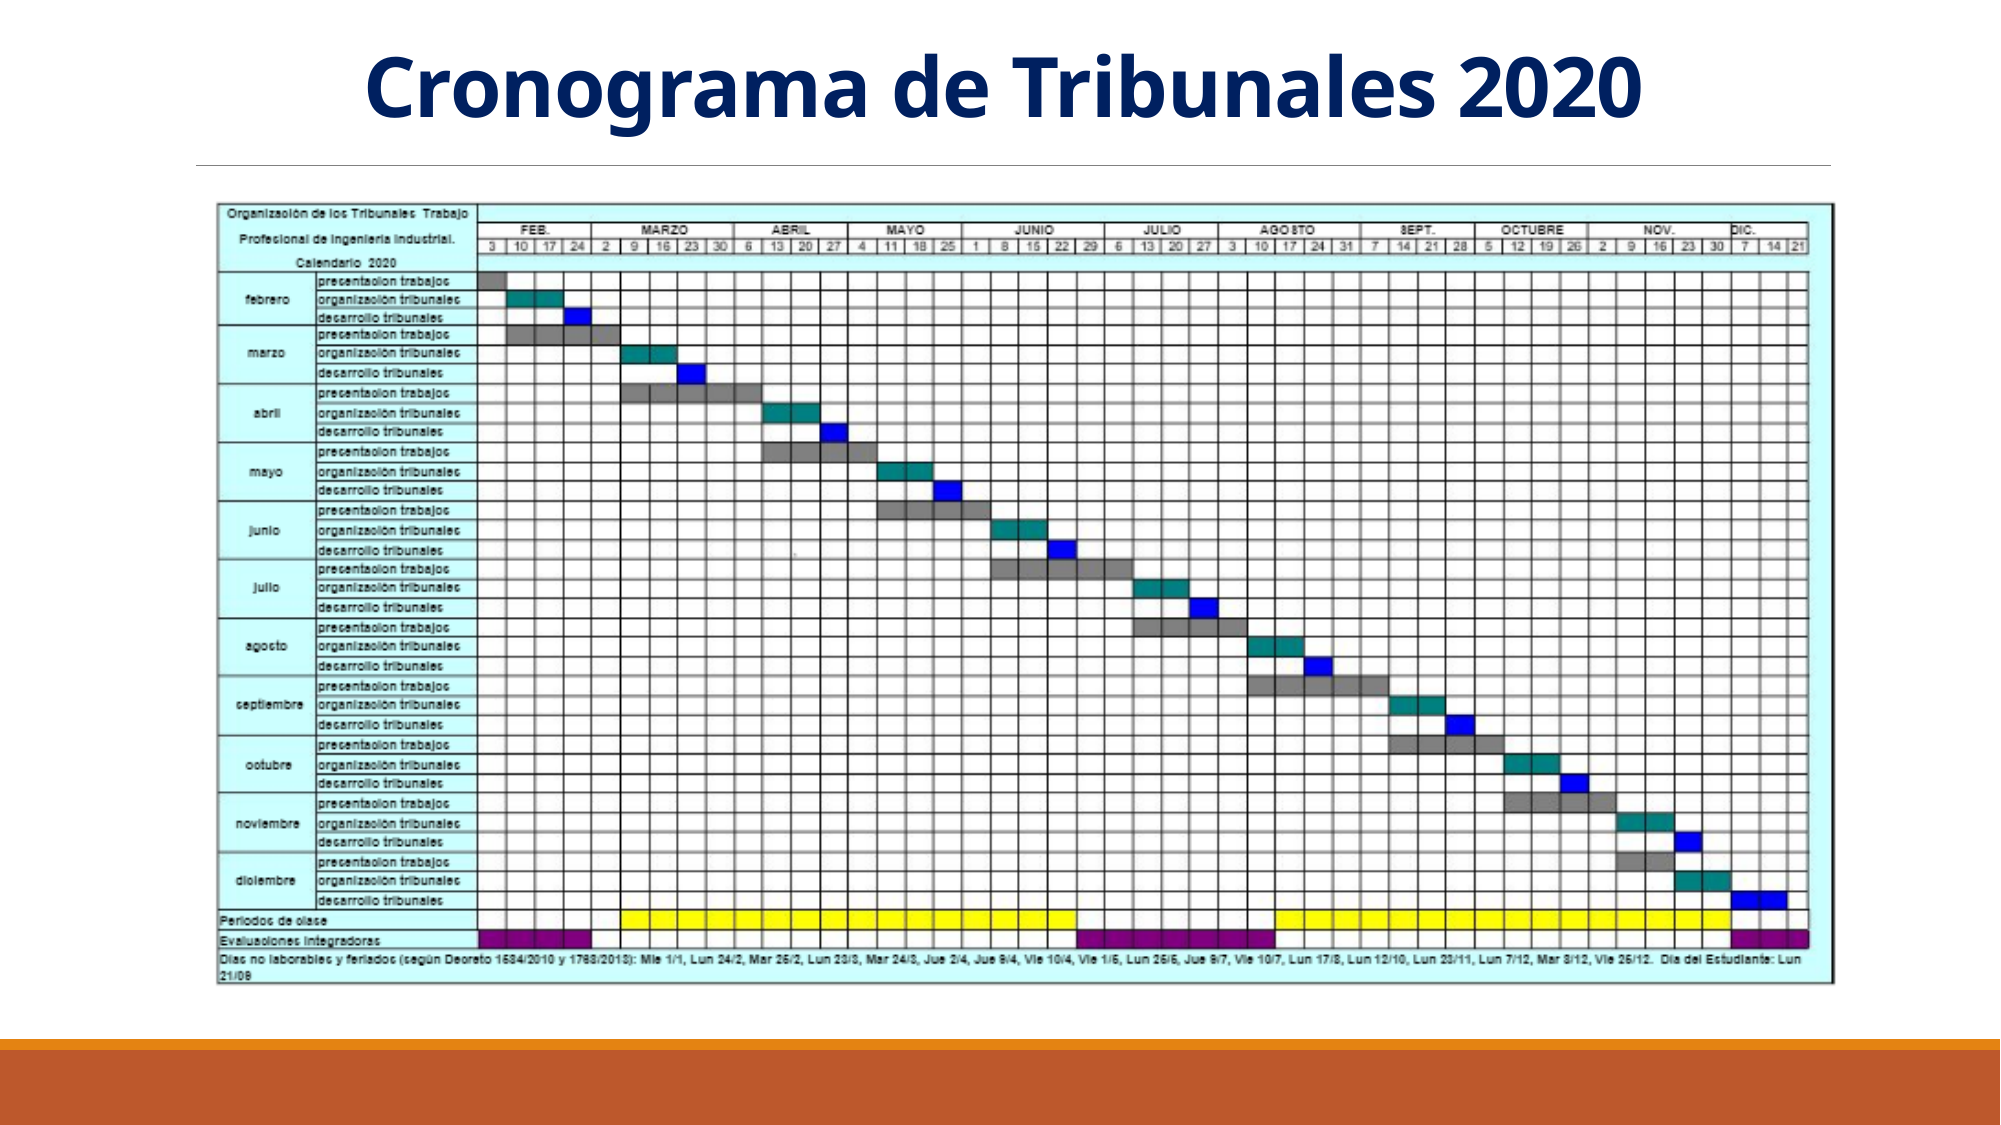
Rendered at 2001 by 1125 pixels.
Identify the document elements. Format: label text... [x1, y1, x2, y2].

title Cronograma de Tribunales 2020 [120, 56, 1888, 143]
picture [212, 199, 1841, 989]
